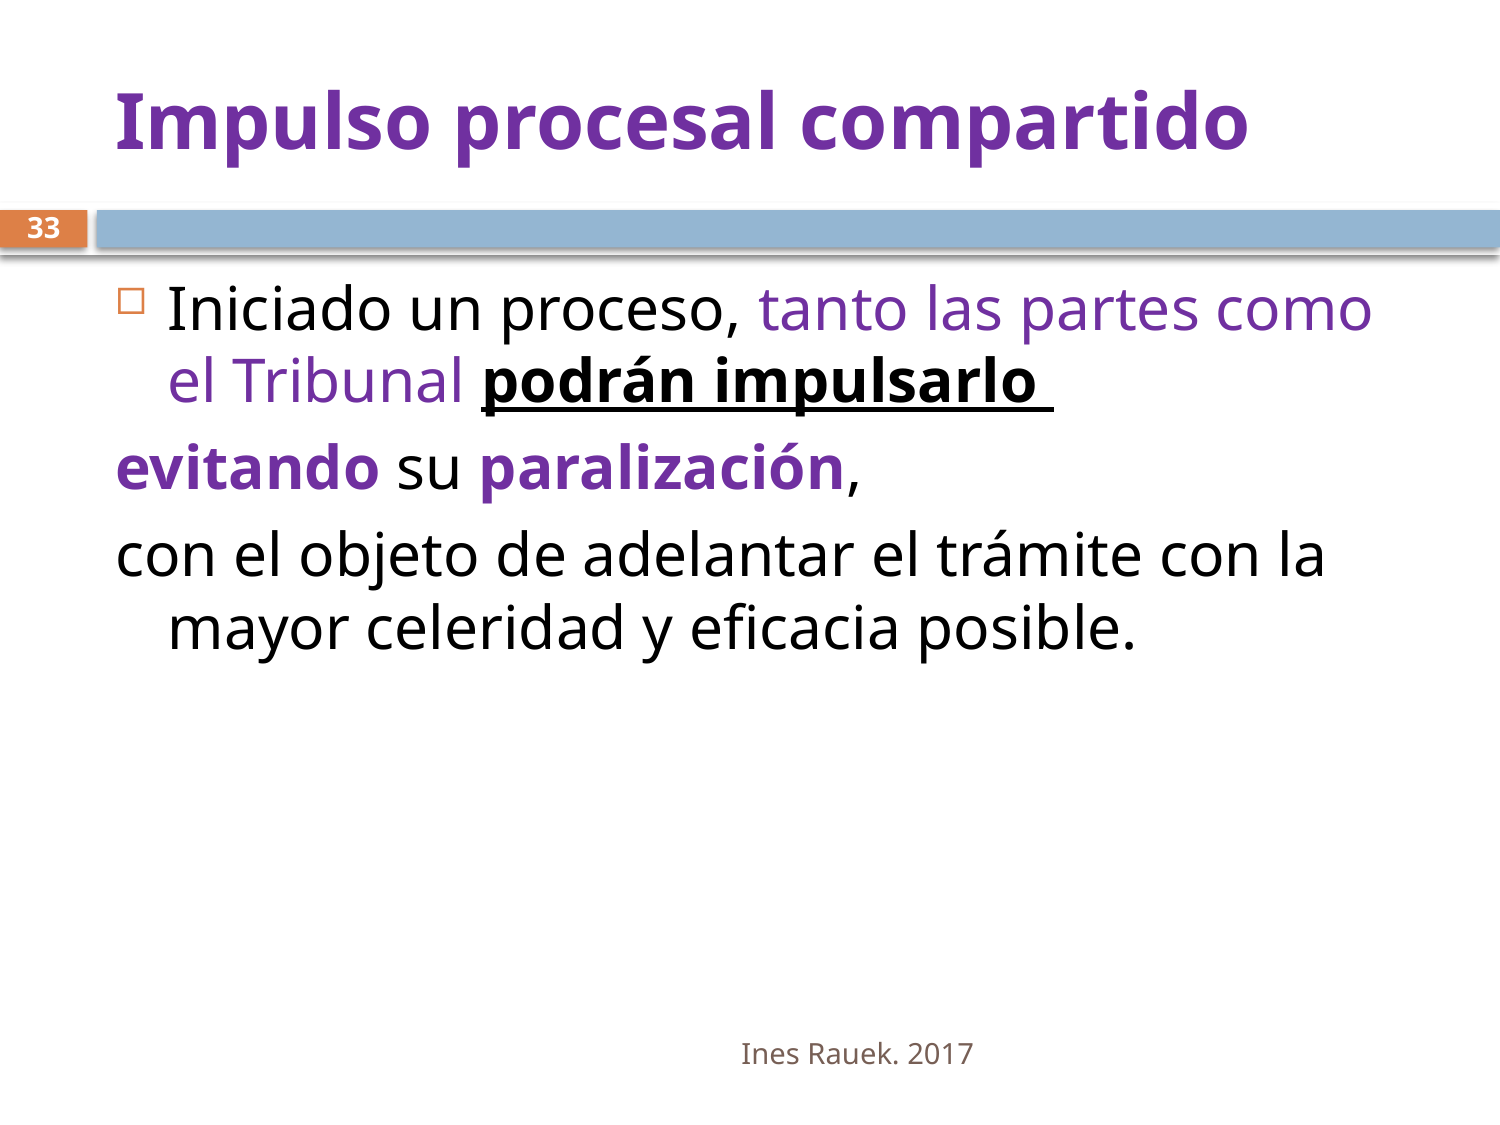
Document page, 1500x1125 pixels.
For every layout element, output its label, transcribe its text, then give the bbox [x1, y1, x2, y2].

title Impulso procesal compartido [100, 37, 1438, 200]
slide_number 33 [0, 208, 88, 249]
footer Ines Rauek. 2017 [99, 1024, 990, 1085]
list Iniciado un proceso, tanto las partes como el Tribunal podrán impulsarlo evitando su paralización, con el objeto de adelantar el trámite con la mayor celeridad y eficacia posible. [100, 262, 1438, 1000]
